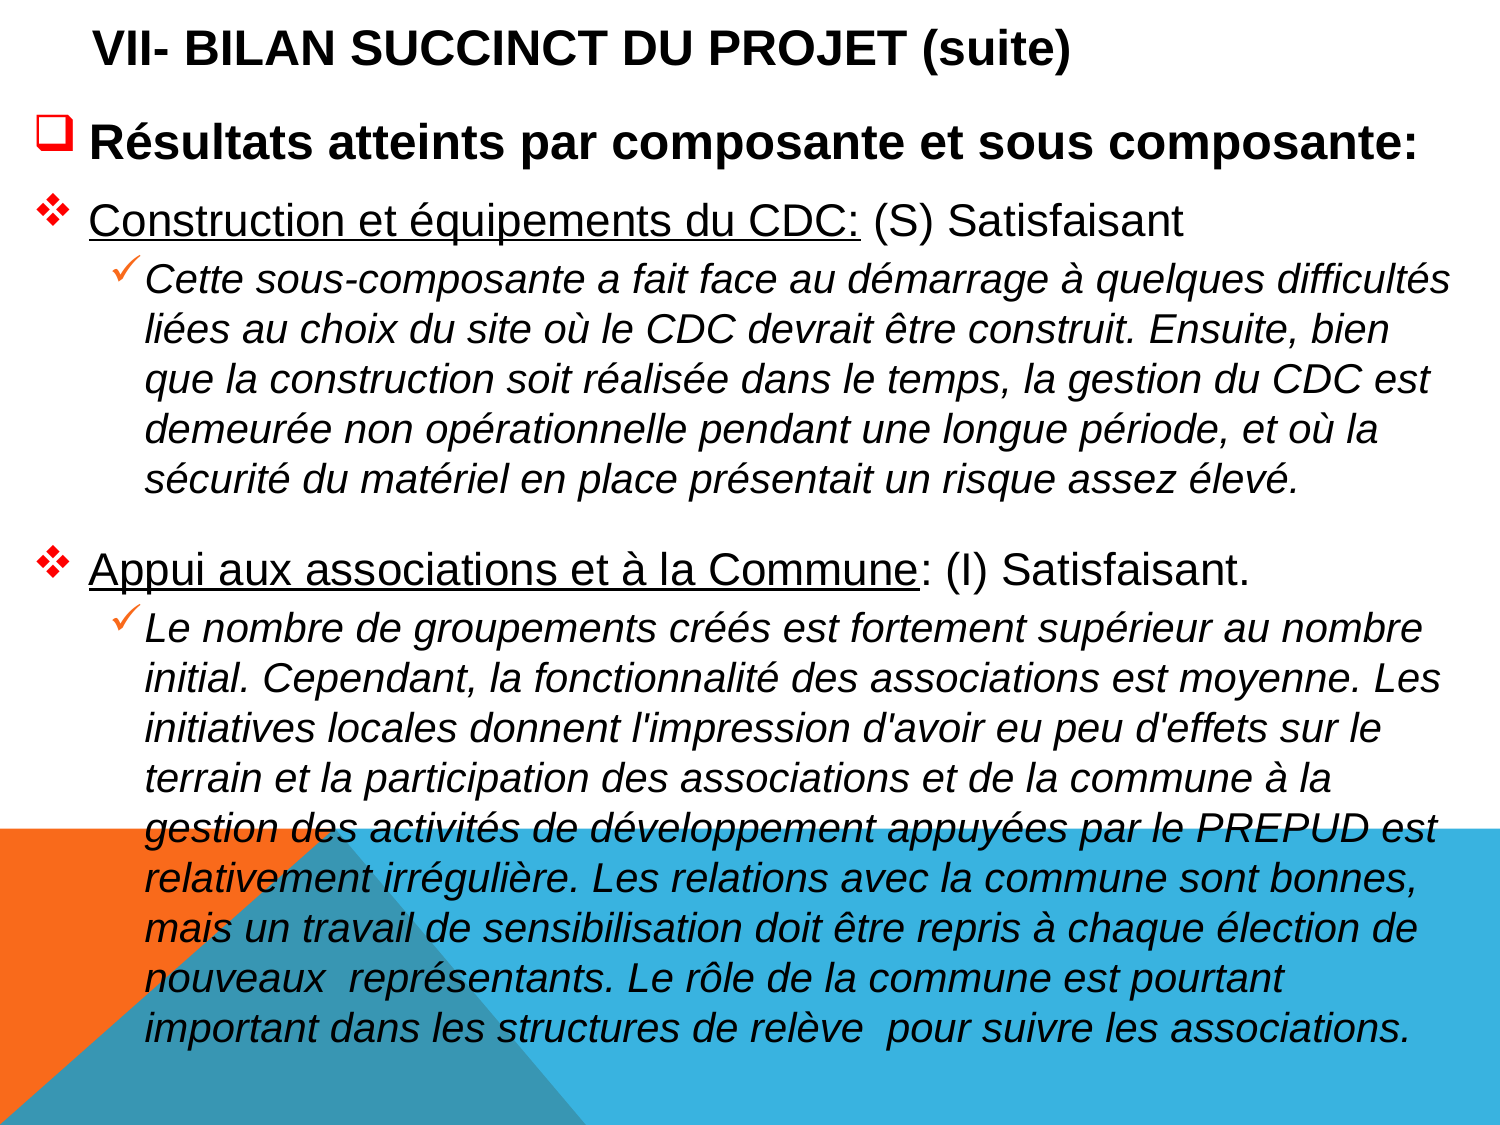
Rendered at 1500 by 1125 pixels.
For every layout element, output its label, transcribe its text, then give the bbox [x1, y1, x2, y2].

list Résultats atteints par composante et sous composante: Construction et équipements du CDC: (S) Satisfaisant Cette sous-composante a fait face au démarrage à quelques difficultés liées au choix du site où le CDC devrait être construit. Ensuite, bien que la construction soit réalisée dans le temps, la gestion du CDC est demeurée non opérationnelle pendant une longue période, et où la sécurité du matériel en place présentait un risque assez élevé. Appui aux associations et à la Commune: (I) Satisfaisant. Le nombre de groupements créés est fortement supérieur au nombre initial. Cependant, la fonctionnalité des associations est moyenne. Les initiatives locales donnent l'impression d'avoir eu peu d'effets sur le terrain et la participation des associations et de la commune à la gestion des activités de développement appuyées par le PREPUD est relativement irrégulière. Les relations avec la commune sont bonnes, mais un travail de sensibilisation doit être repris à chaque élection de nouveaux représentants. Le rôle de la commune est pourtant important dans les structures de relève pour suivre les associations. [17, 101, 1483, 1106]
title Vii- BILAN SUCCINCT DU PROJET (suite) [76, 0, 1427, 91]
